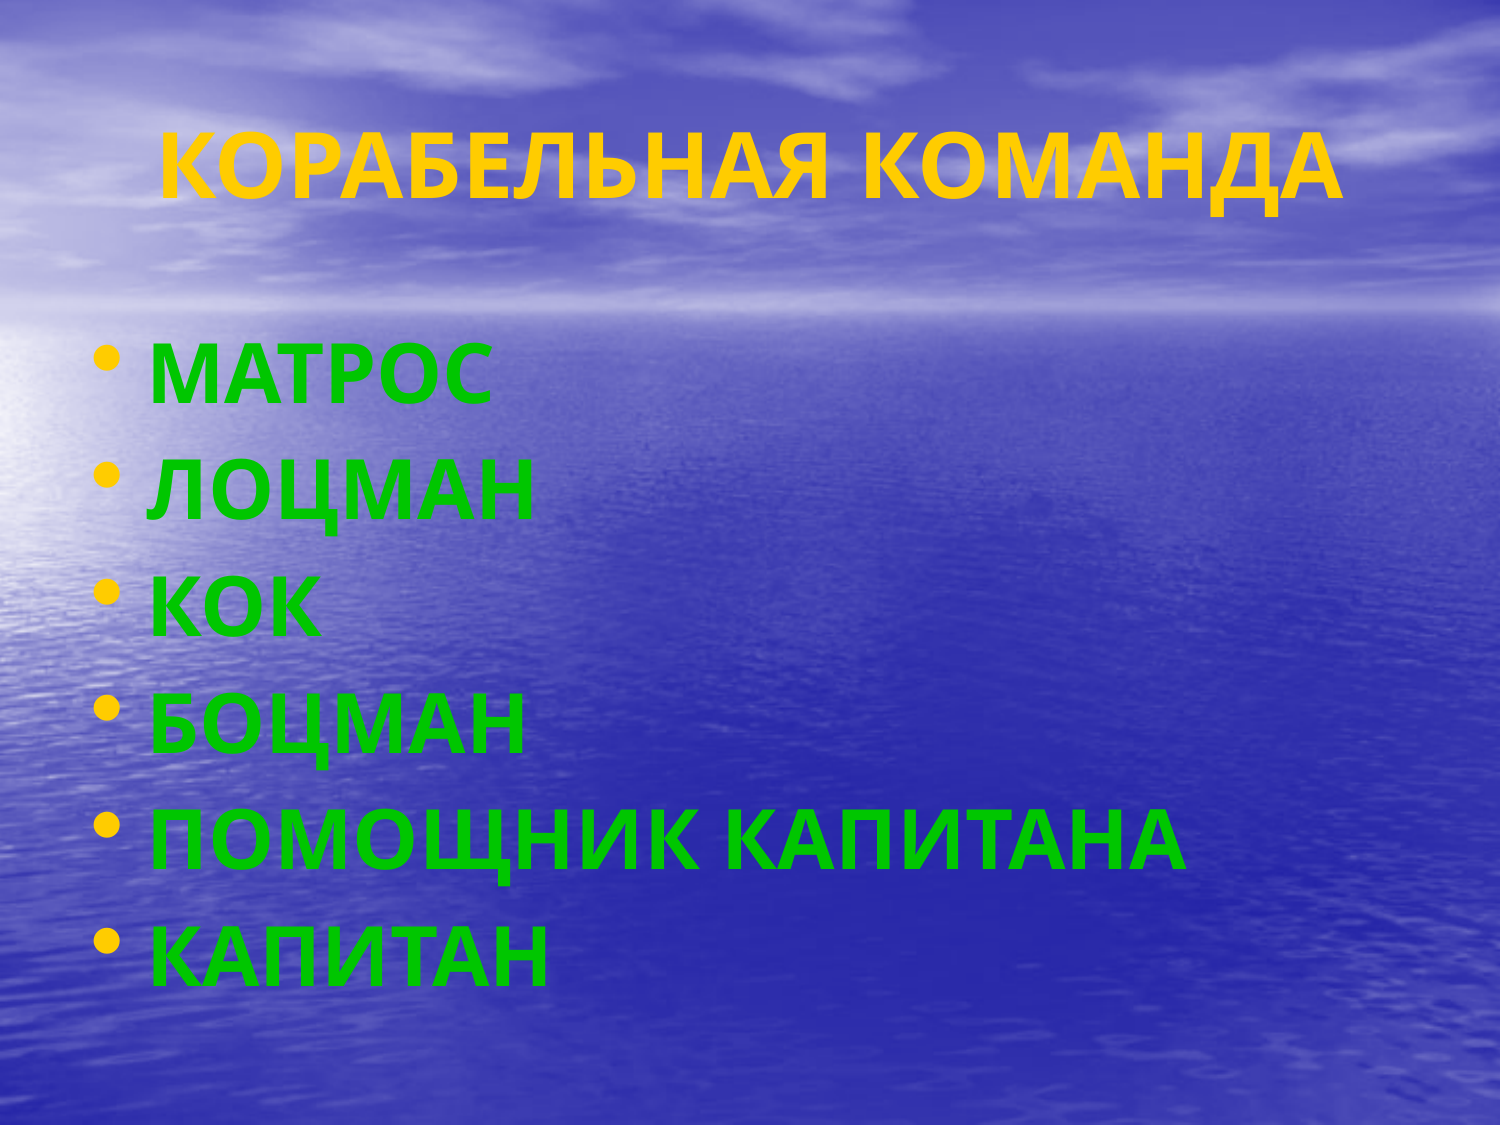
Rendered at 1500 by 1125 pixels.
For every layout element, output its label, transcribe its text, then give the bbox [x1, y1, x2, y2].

title КОРАБЕЛЬНАЯ КОМАНДА [74, 47, 1426, 276]
list МАТРОС ЛОЦМАН КОК БОЦМАН ПОМОЩНИК КАПИТАНА КАПИТАН [74, 312, 1426, 1107]
